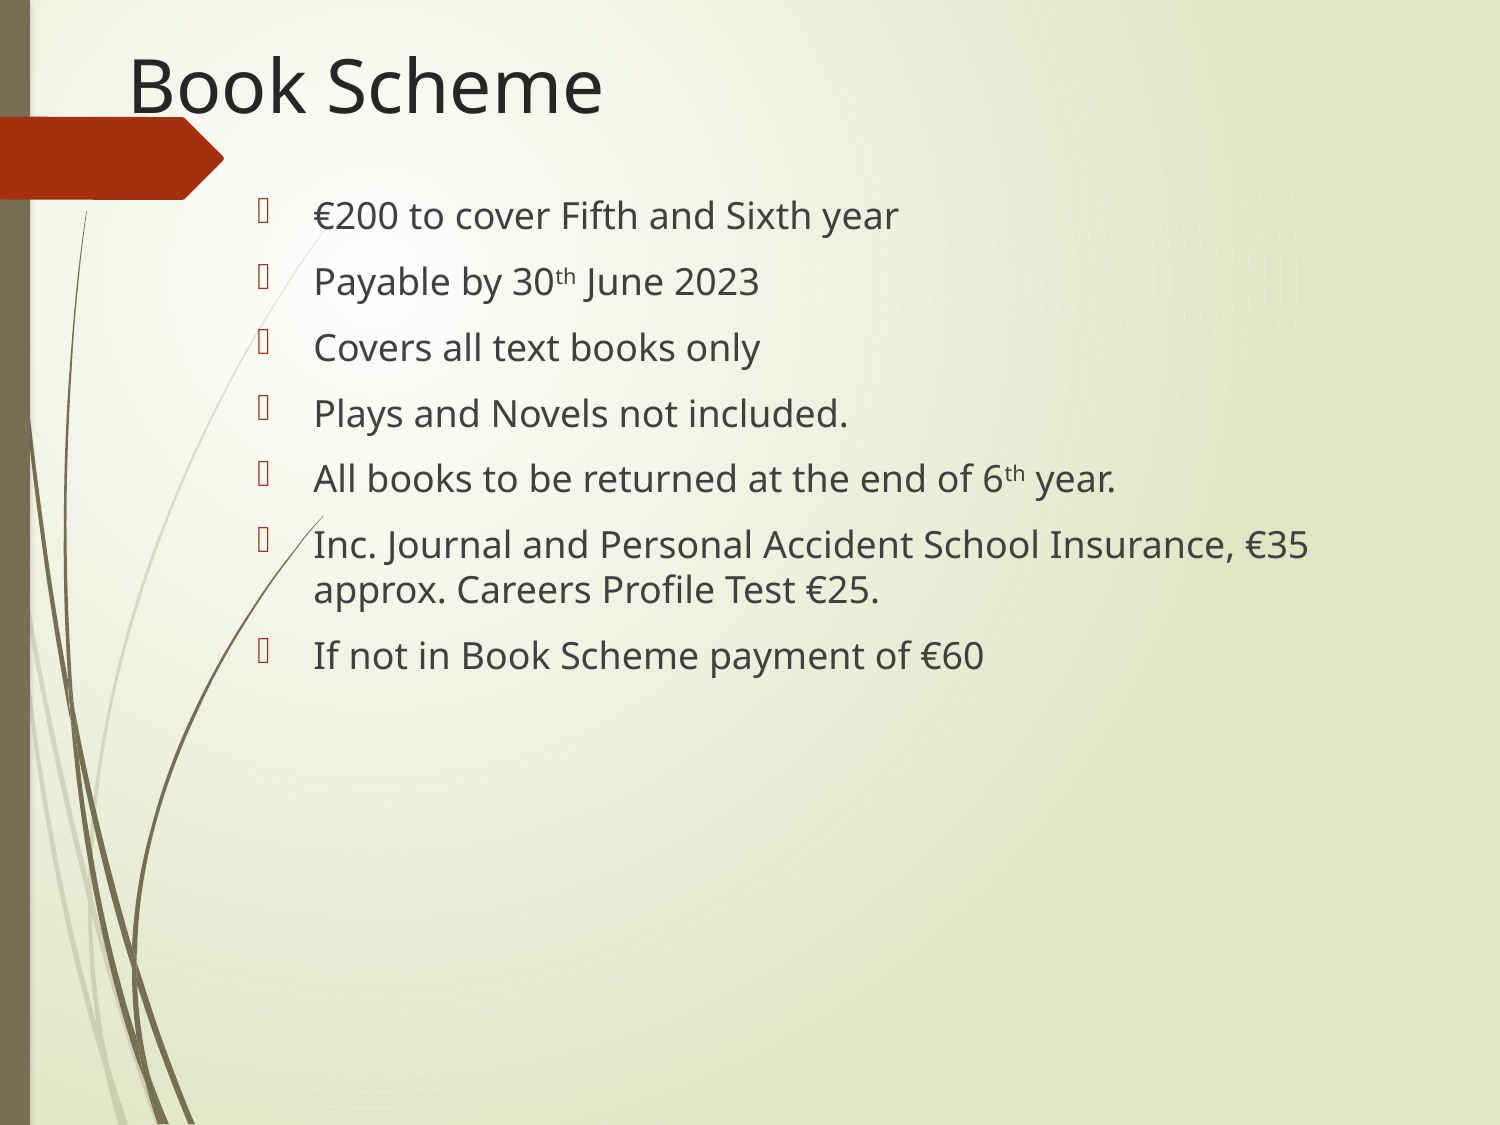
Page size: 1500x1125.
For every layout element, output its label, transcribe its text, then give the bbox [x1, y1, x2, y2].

title Book Scheme [112, 30, 1388, 219]
list €200 to cover Fifth and Sixth year Payable by 30th June 2023 Covers all text books only Plays and Novels not included. All books to be returned at the end of 6th year. Inc. Journal and Personal Accident School Insurance, €35 approx. Careers Profile Test €25. If not in Book Scheme payment of €60 [242, 184, 1389, 1012]
